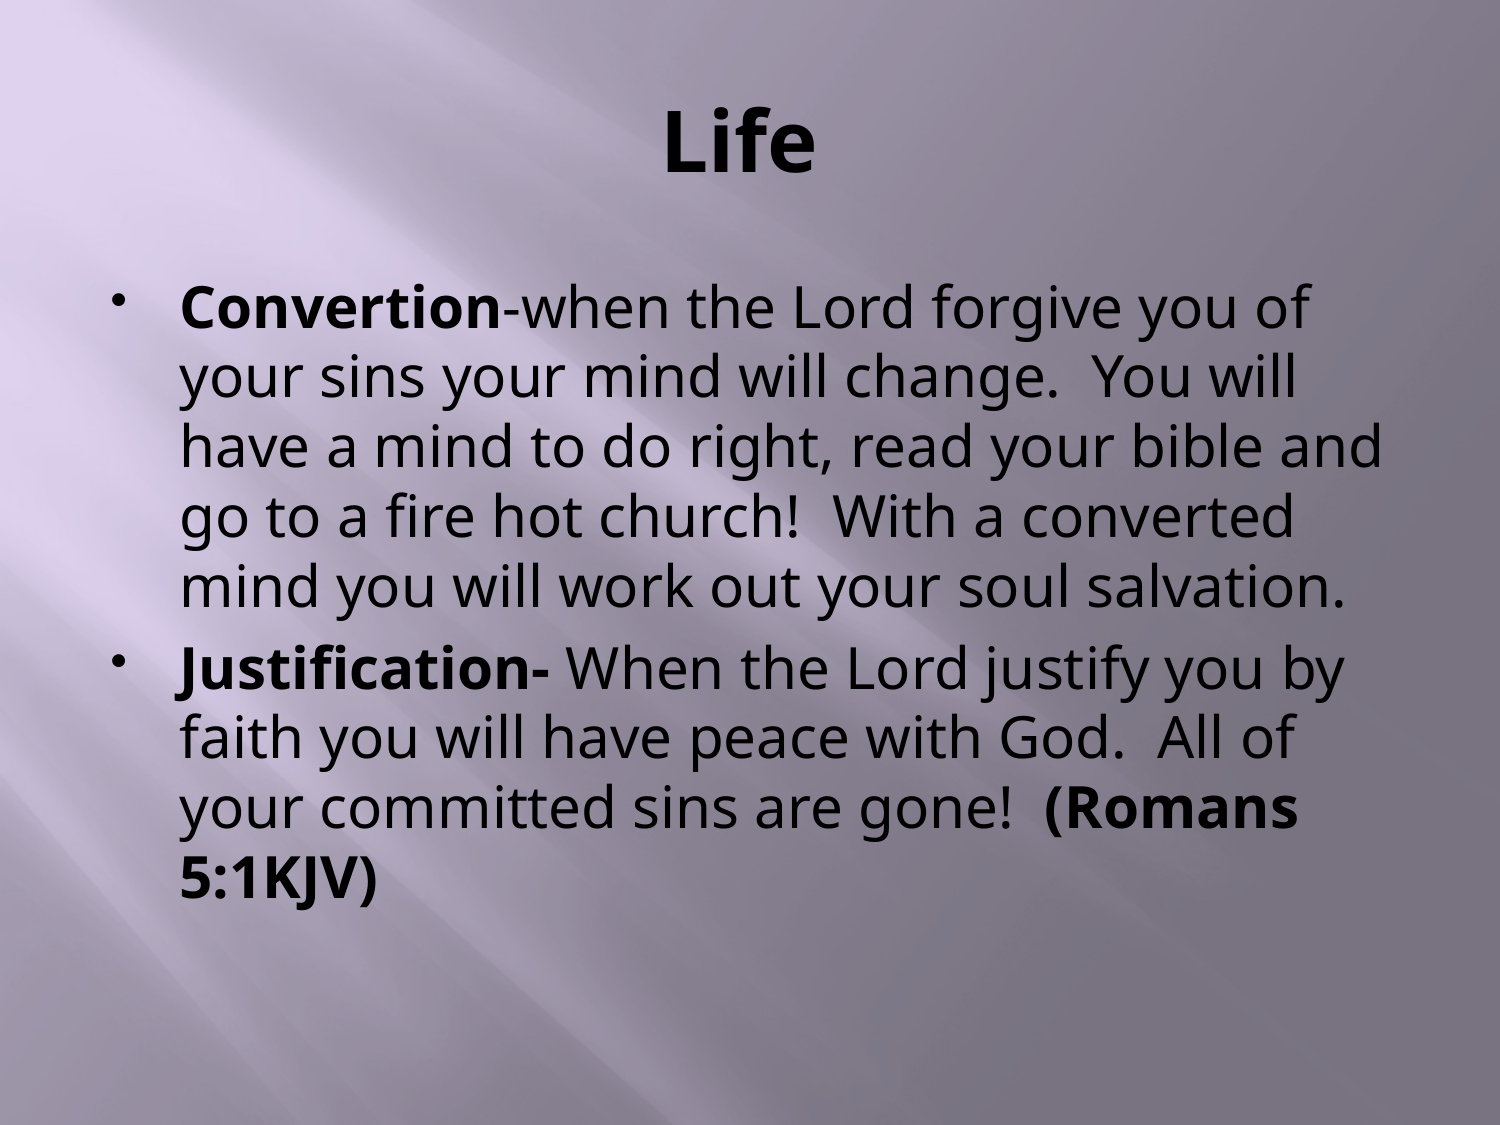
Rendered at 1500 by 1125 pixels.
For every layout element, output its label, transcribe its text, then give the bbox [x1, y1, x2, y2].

list Convertion-when the Lord forgive you of your sins your mind will change. You will have a mind to do right, read your bible and go to a fire hot church! With a converted mind you will work out your soul salvation. Justification- When the Lord justify you by faith you will have peace with God. All of your committed sins are gone! (Romans 5:1KJV) [75, 262, 1425, 1035]
title Life [75, 45, 1425, 233]
